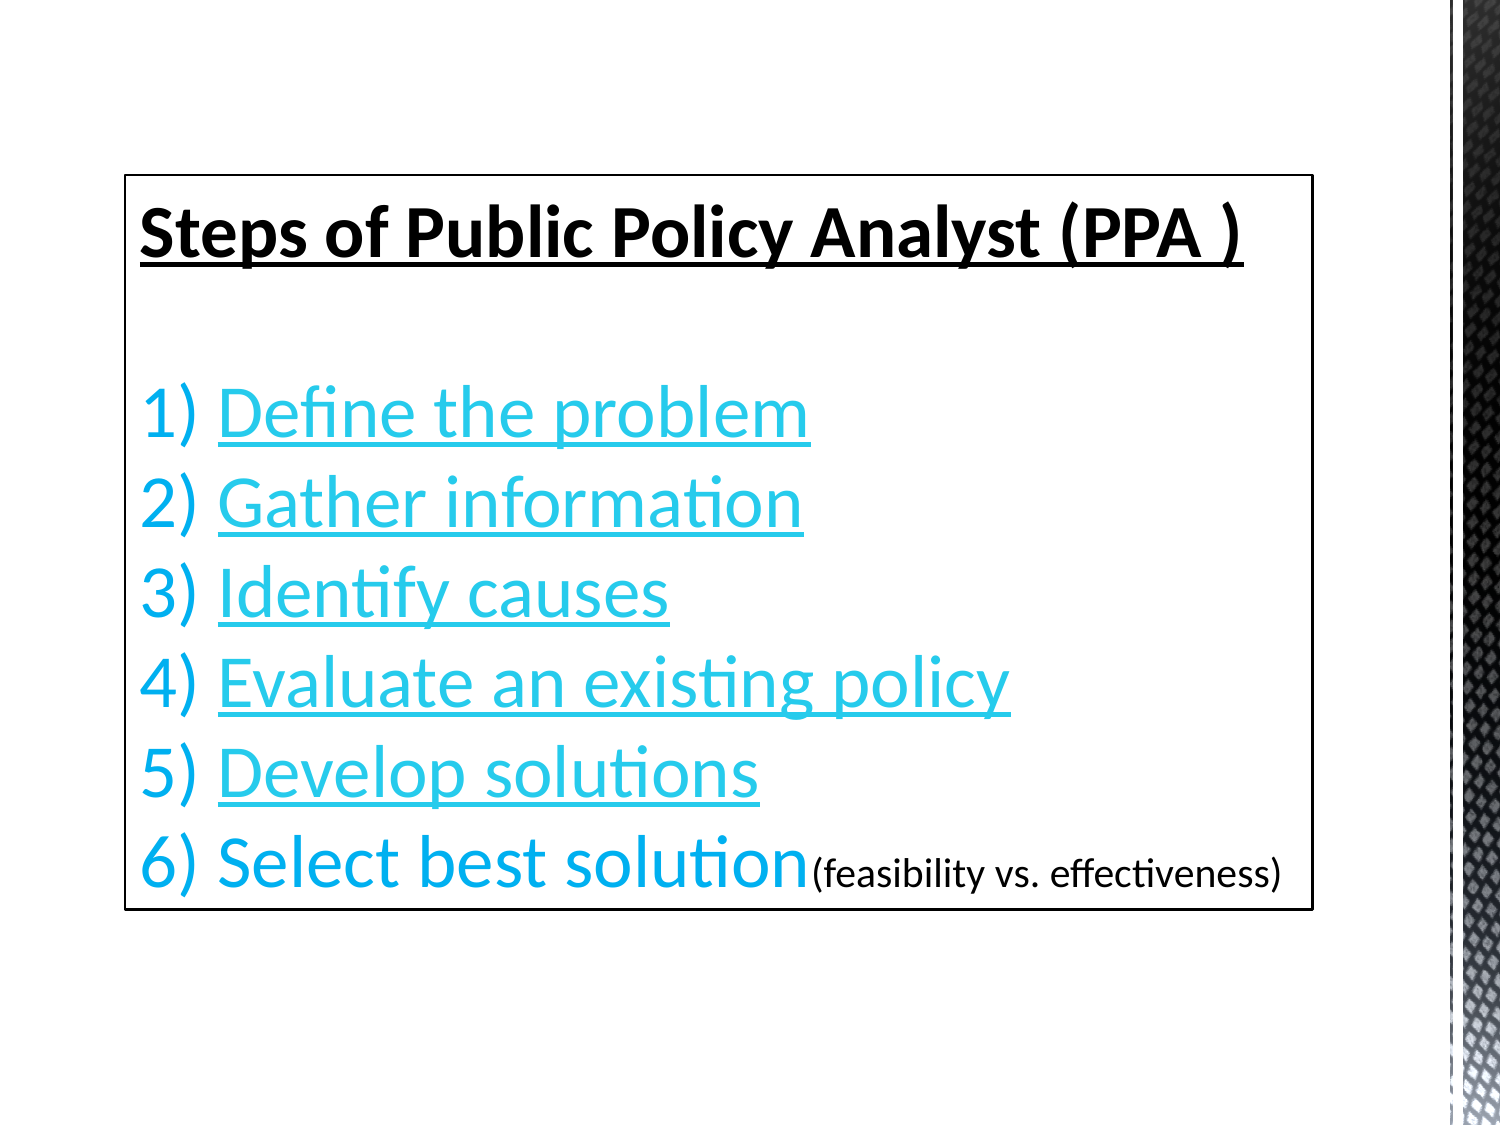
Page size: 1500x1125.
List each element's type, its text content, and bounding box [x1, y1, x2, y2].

picture [1447, 0, 1500, 1125]
text_box Steps of Public Policy Analyst (PPA ) 1) Define the problem 2) Gather information 3) Identify causes 4) Evaluate an existing policy 5) Develop solutions 6) Select best solution(feasibility vs. effectiveness) [124, 174, 1314, 911]
